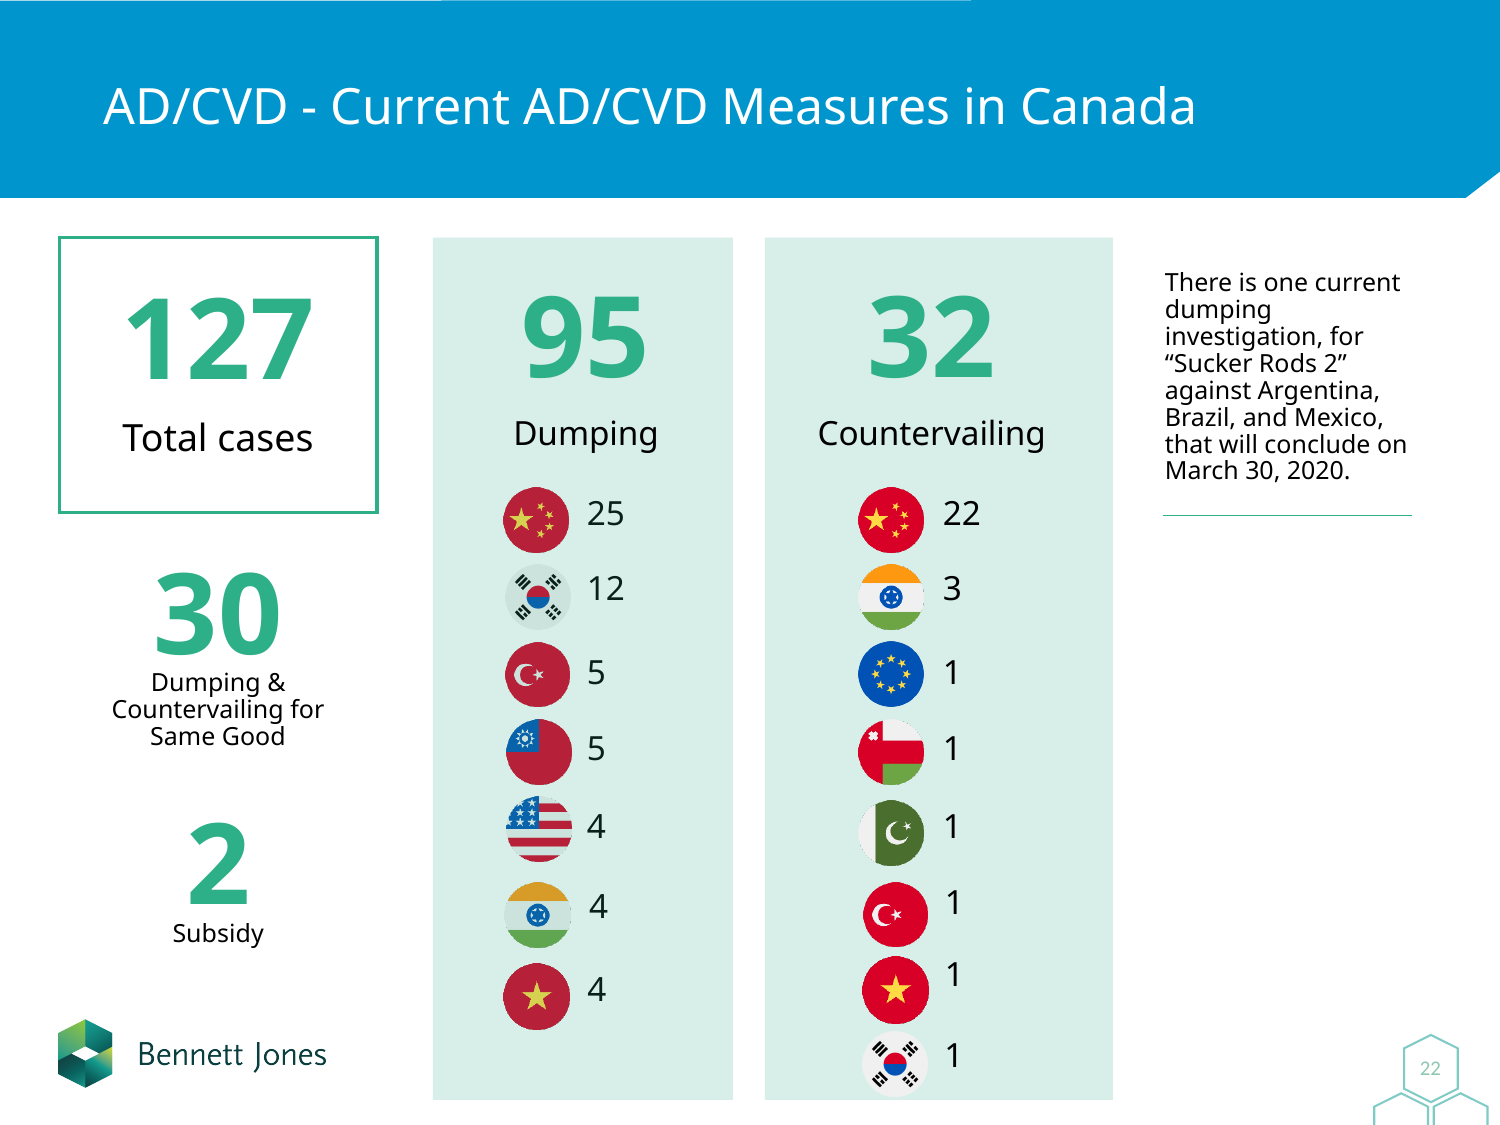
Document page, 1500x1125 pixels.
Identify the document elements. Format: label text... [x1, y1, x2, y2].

text_box 1 [929, 950, 1017, 1014]
text_box 1 [929, 1031, 1016, 1095]
picture [505, 642, 570, 707]
title AD/CVD - Current AD/CVD Measures in Canada [88, 27, 1413, 189]
text_box Dumping [428, 409, 768, 474]
picture [505, 564, 571, 630]
text_box 1 [929, 878, 1017, 942]
text_box 95 [475, 273, 698, 409]
text_box Dumping & Countervailing for Same Good [67, 688, 369, 775]
list There is one current dumping investigation, for “Sucker Rods 2” against Argentina, Brazil, and Mexico, that will conclude on March 30, 2020. [1149, 262, 1433, 556]
text_box [764, 474, 1114, 1101]
picture [858, 641, 924, 707]
text_box 1 [927, 802, 1015, 866]
picture [863, 882, 928, 947]
text_box Countervailing [768, 411, 1114, 474]
text_box [432, 474, 734, 1101]
picture [858, 719, 924, 785]
text_box [428, 296, 688, 435]
text_box 22 [927, 489, 1015, 553]
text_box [9, 274, 428, 476]
text_box 1 [927, 648, 1015, 713]
picture [506, 796, 572, 862]
text_box [432, 236, 734, 409]
text_box 32 [734, 273, 1141, 411]
picture [58, 1026, 326, 1088]
picture [858, 487, 924, 553]
text_box 3 [927, 564, 1015, 628]
text_box [0, 774, 363, 913]
picture [503, 487, 569, 553]
text_box [764, 236, 1114, 273]
picture [504, 882, 571, 948]
text_box [58, 476, 378, 514]
text_box Subsidy [36, 913, 400, 1026]
picture [862, 1031, 929, 1097]
slide_number 22 [1400, 1042, 1461, 1093]
picture [502, 963, 570, 1030]
picture [862, 956, 929, 1024]
text_box 30 [66, 549, 370, 688]
picture [506, 719, 572, 785]
text_box [58, 236, 378, 274]
text_box 1 [927, 724, 1015, 788]
picture [858, 564, 924, 631]
picture [858, 800, 924, 866]
